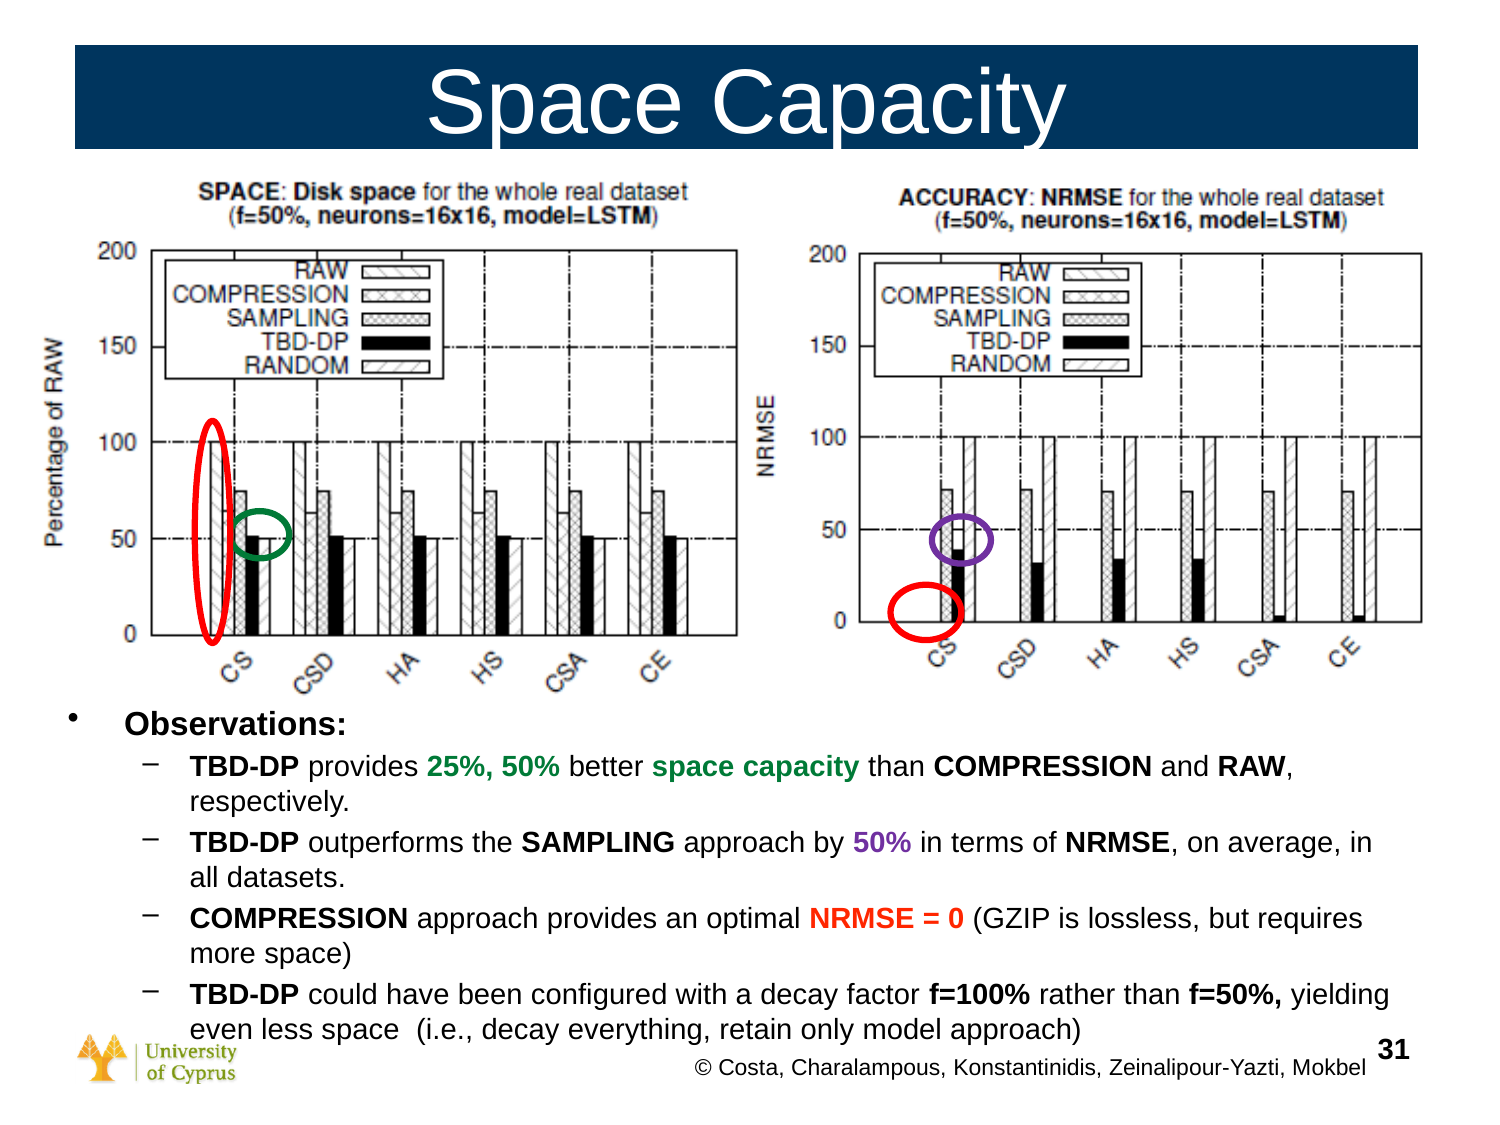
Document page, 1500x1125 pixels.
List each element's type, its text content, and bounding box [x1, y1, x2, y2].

picture [28, 163, 1436, 700]
title Space Capacity [75, 45, 1418, 149]
picture [75, 1071, 238, 1084]
text_box Observations: TBD-DP provides 25%, 50% better space capacity than COMPRESSION and RAW, respectively. TBD-DP outperforms the SAMPLING approach by 50% in terms of NRMSE, on average, in all datasets. COMPRESSION approach provides an optimal NRMSE = 0 (GZIP is lossless, but requires more space) TBD-DP could have been configured with a decay factor f=100% rather than f=50%, yielding even less space (i.e., decay everything, retain only model approach) [52, 694, 1418, 1071]
